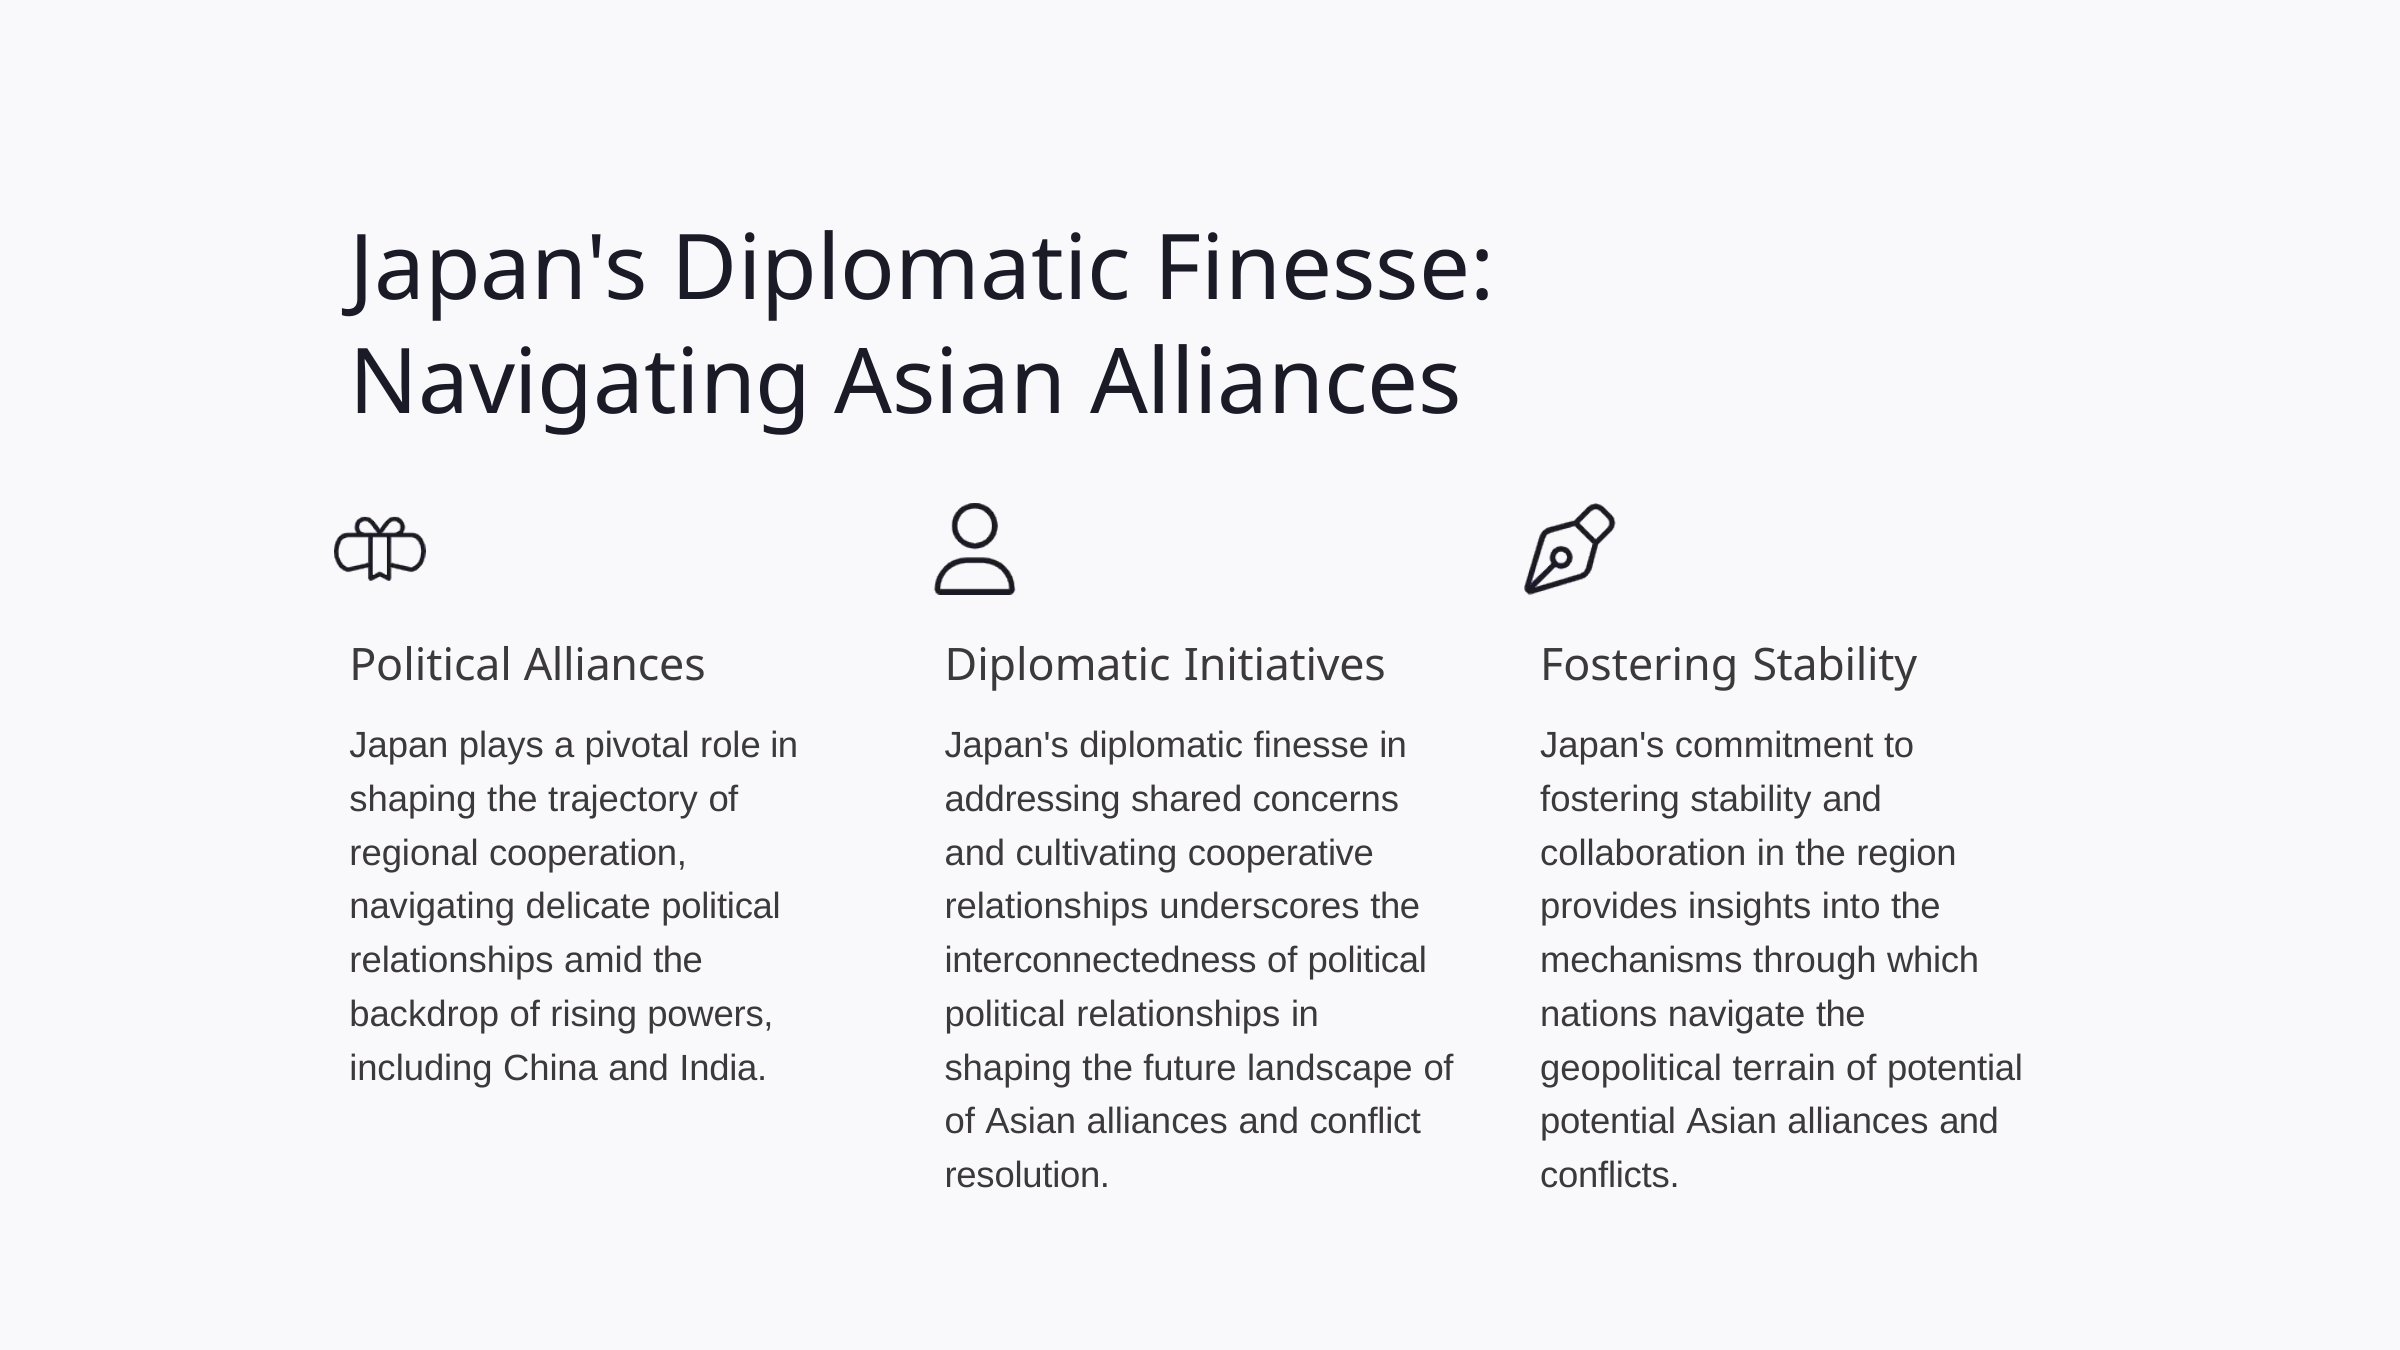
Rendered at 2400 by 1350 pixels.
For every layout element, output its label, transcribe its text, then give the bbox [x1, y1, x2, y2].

picture [1524, 503, 1617, 595]
picture [333, 503, 426, 595]
text_box Political Alliances Japan plays a pivotal role in shaping the trajectory of regional cooperation, navigating delicate political relationships amid the backdrop of rising powers, including China and India. [347, 633, 802, 1088]
title Japan's Diplomatic Finesse: Navigating Asian Alliances [347, 203, 1923, 433]
text_box Fostering Stability Japan's commitment to fostering stability and collaboration in the region provides insights into the mechanisms through which nations navigate the geopolitical terrain of potential potential Asian alliances and conflicts. [1538, 633, 2028, 1195]
picture [929, 503, 1021, 595]
text_box Diplomatic Initiatives Japan's diplomatic finesse in addressing shared concerns and cultivating cooperative relationships underscores the interconnectedness of political political relationships in shaping the future landscape of of Asian alliances and conflict resolution. [942, 633, 1457, 1195]
